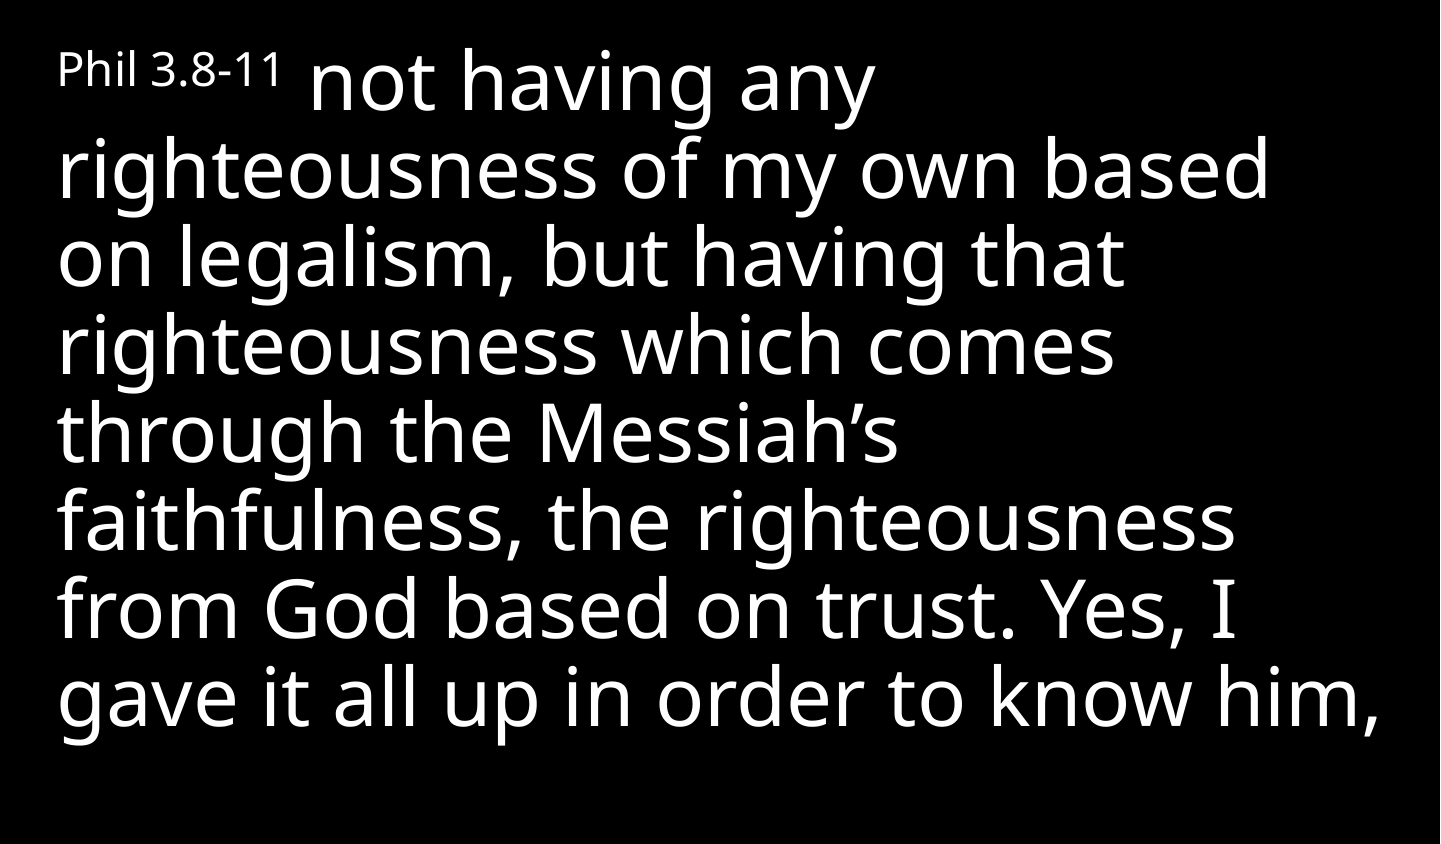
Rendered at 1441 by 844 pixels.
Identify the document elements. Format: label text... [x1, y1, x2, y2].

list Phil 3.8-11 not having any righteousness of my own based on legalism, but having that righteousness which comes through the Messiah’s faithfulness, the righteousness from God based on trust. Yes, I gave it all up in order to know him, [45, 34, 1396, 844]
